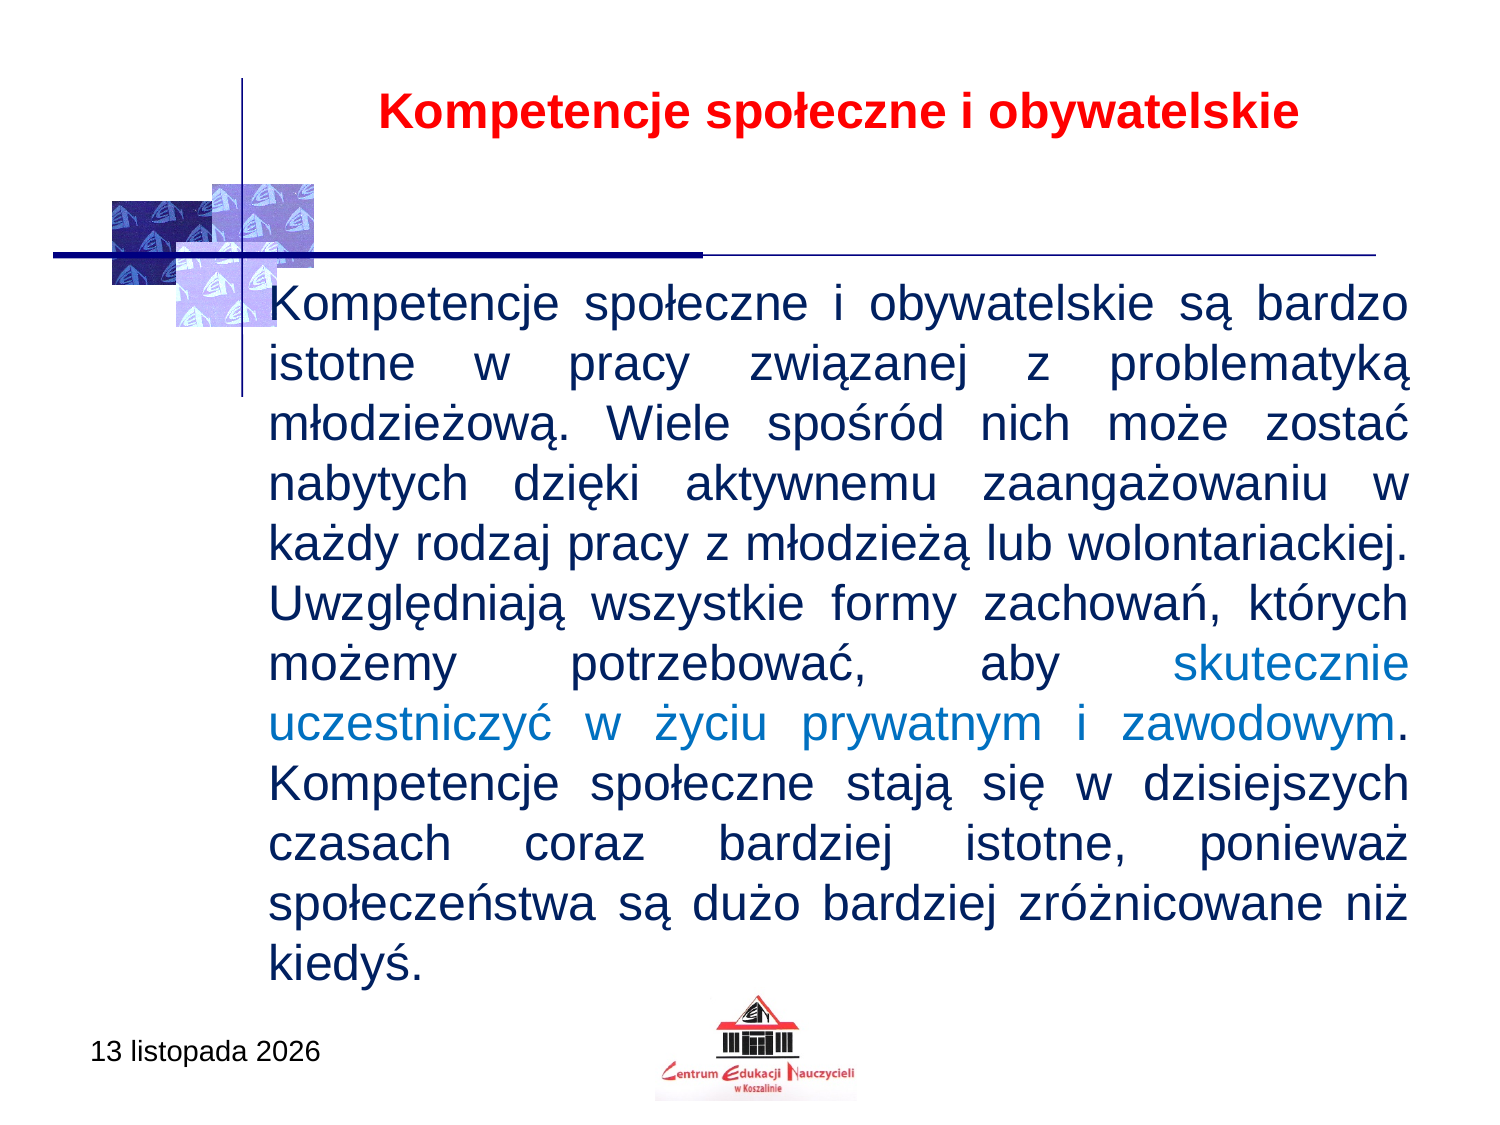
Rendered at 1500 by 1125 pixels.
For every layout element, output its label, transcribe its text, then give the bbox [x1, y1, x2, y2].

list Kompetencje społeczne i obywatelskie są bardzo istotne w pracy związanej z problematyką młodzieżową. Wiele spośród nich może zostać nabytych dzięki aktywnemu zaangażowaniu w każdy rodzaj pracy z młodzieżą lub wolontariackiej. Uwzględniają wszystkie formy zachowań, których możemy potrzebować, aby skutecznie uczestniczyć w życiu prywatnym i zawodowym. Kompetencje społeczne stają się w dzisiejszych czasach coraz bardziej istotne, ponieważ społeczeństwa są dużo bardziej zróżnicowane niż kiedyś. [253, 262, 1425, 1005]
picture [112, 259, 176, 285]
slide_number 17 listopada 2020 [75, 1024, 425, 1103]
title Kompetencje społeczne i obywatelskie [253, 45, 1425, 233]
picture [112, 201, 212, 252]
picture [655, 1005, 857, 1101]
